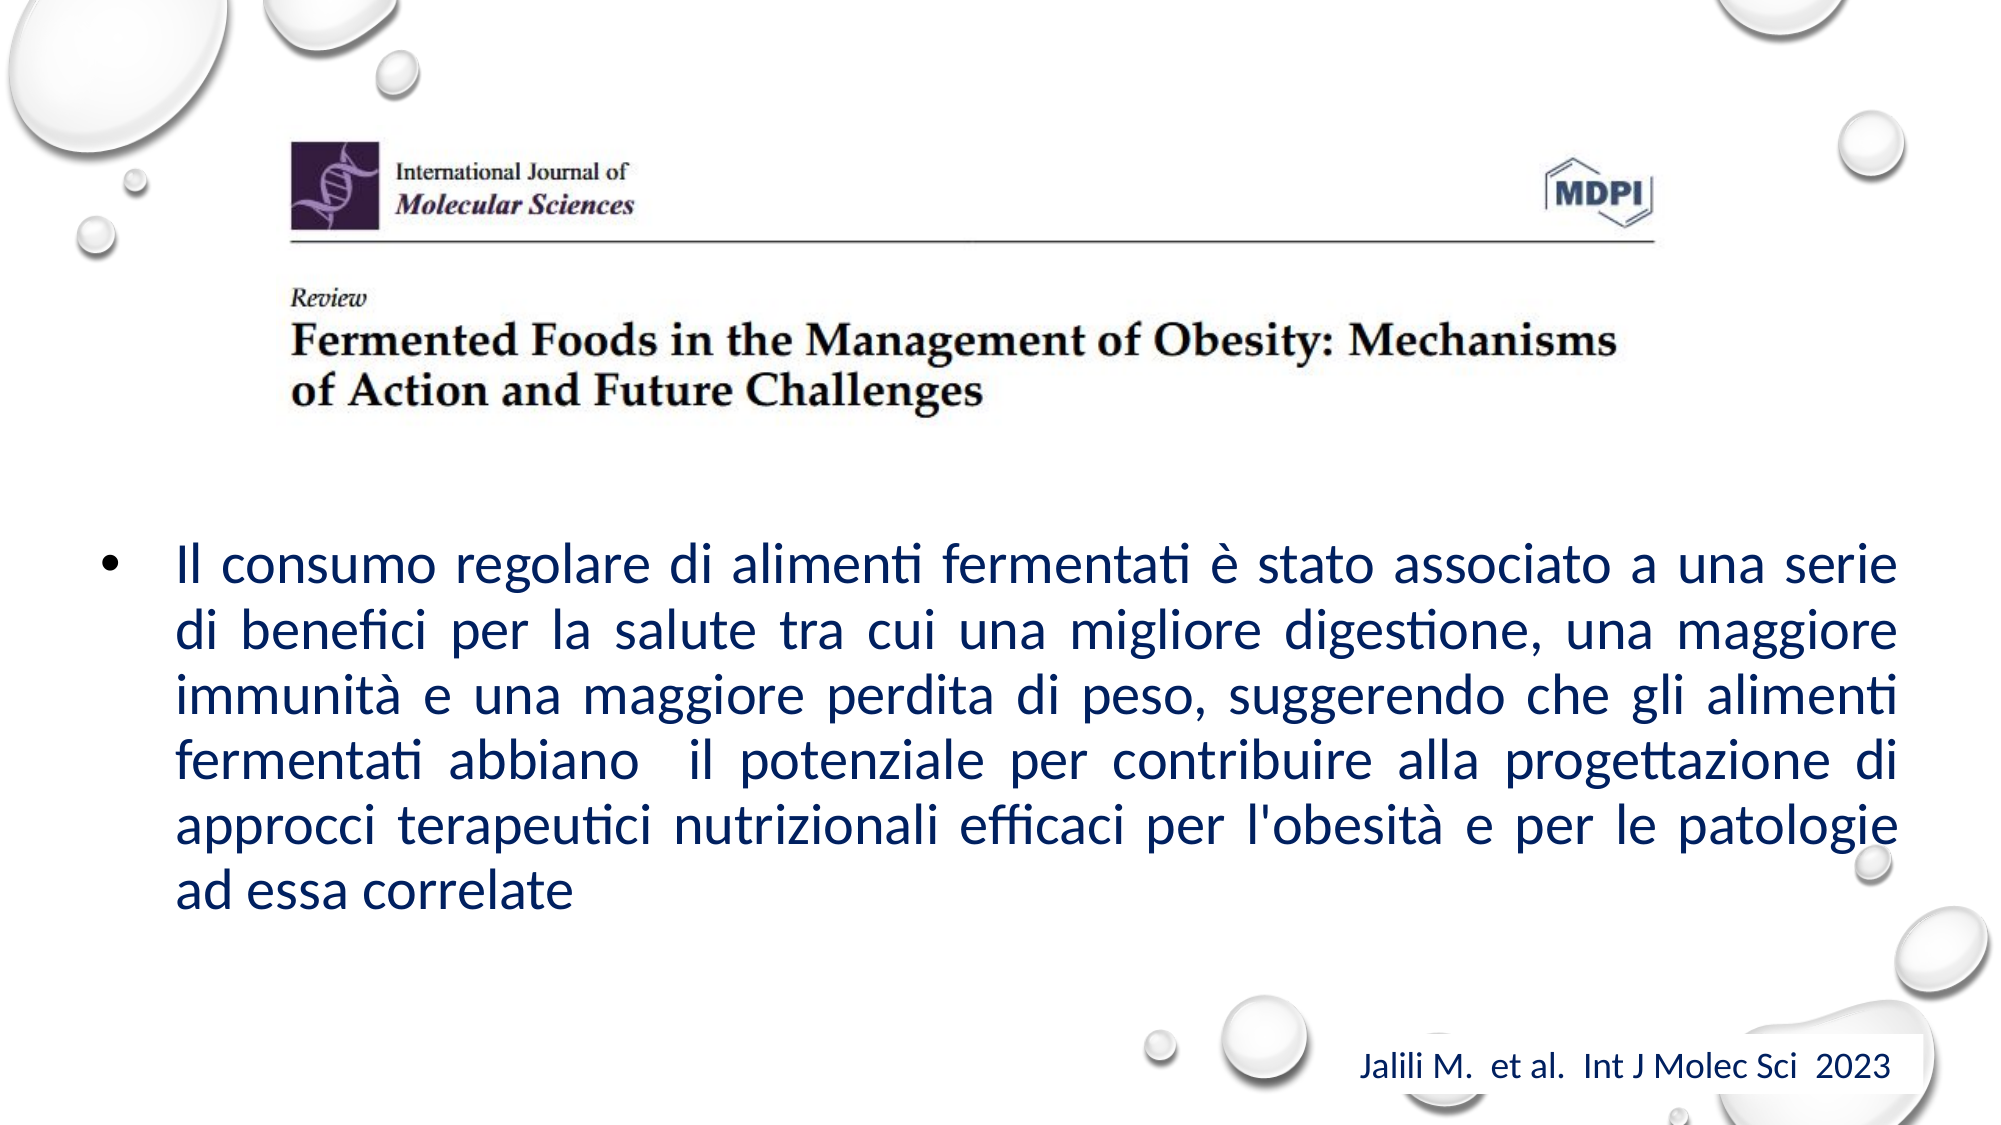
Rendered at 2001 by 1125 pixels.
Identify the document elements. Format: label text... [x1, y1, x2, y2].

list Il consumo regolare di alimenti fermentati è stato associato a una serie di benefici per la salute tra cui una migliore digestione, una maggiore immunità e una maggiore perdita di peso, suggerendo che gli alimenti fermentati abbiano il potenziale per contribuire alla progettazione di approcci terapeutici nutrizionali efficaci per l'obesità e per le patologie ad essa correlate [100, 527, 1900, 936]
picture [0, 0, 2000, 1125]
text_box Jalili M. et al. Int J Molec Sci 2023 [1345, 1034, 1924, 1094]
